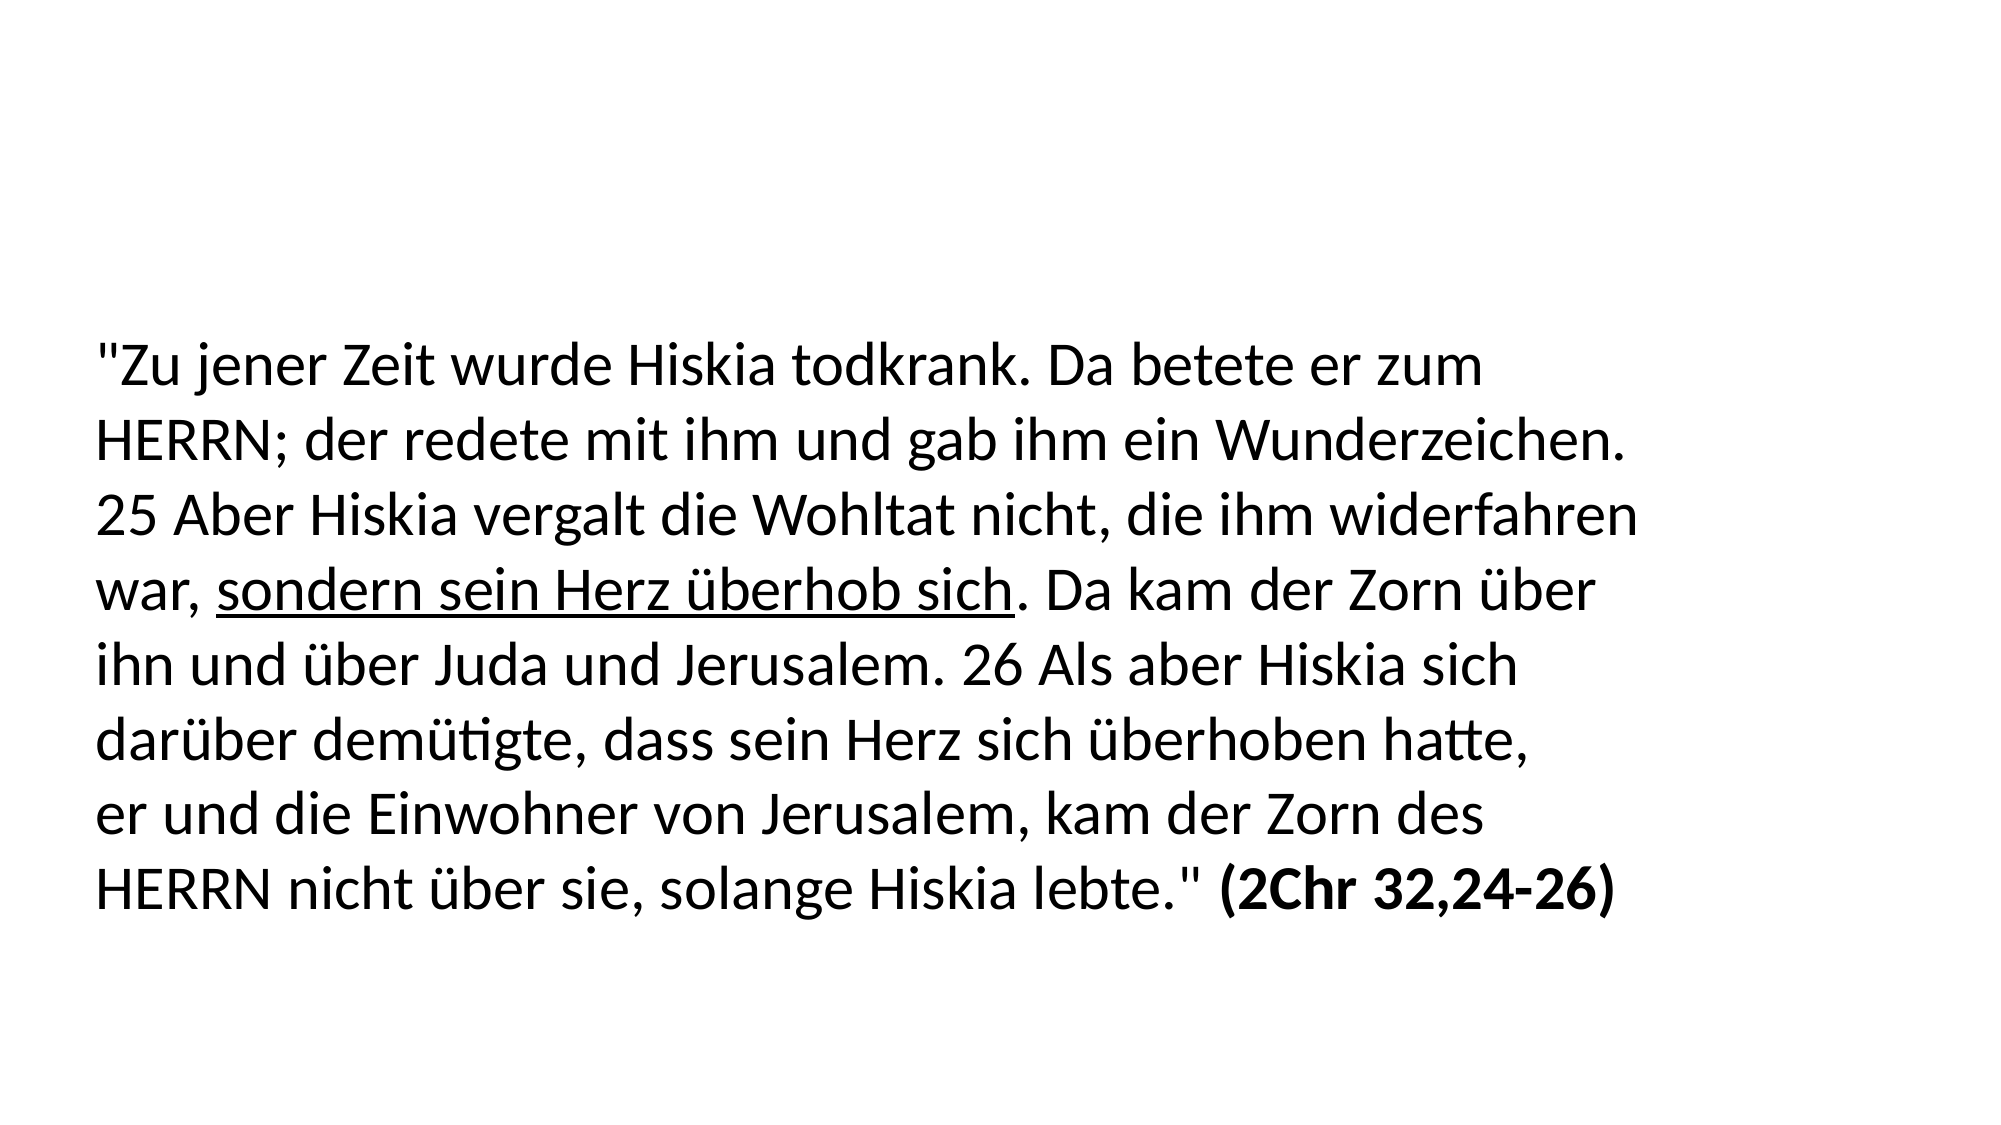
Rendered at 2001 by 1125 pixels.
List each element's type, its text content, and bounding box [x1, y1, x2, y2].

text_box "Zu jener Zeit wurde Hiskia todkrank. Da betete er zum HERRN; der redete mit ihm und gab ihm ein Wunderzeichen. 25 Aber Hiskia vergalt die Wohltat nicht, die ihm widerfahren war, sondern sein Herz überhob sich. Da kam der Zorn über ihn und über Juda und Jerusalem. 26 Als aber Hiskia sich darüber demütigte, dass sein Herz sich überhoben hatte, er und die Einwohner von Jerusalem, kam der Zorn des HERRN nicht über sie, solange Hiskia lebte." (2Chr 32,24-26) [81, 315, 1671, 930]
